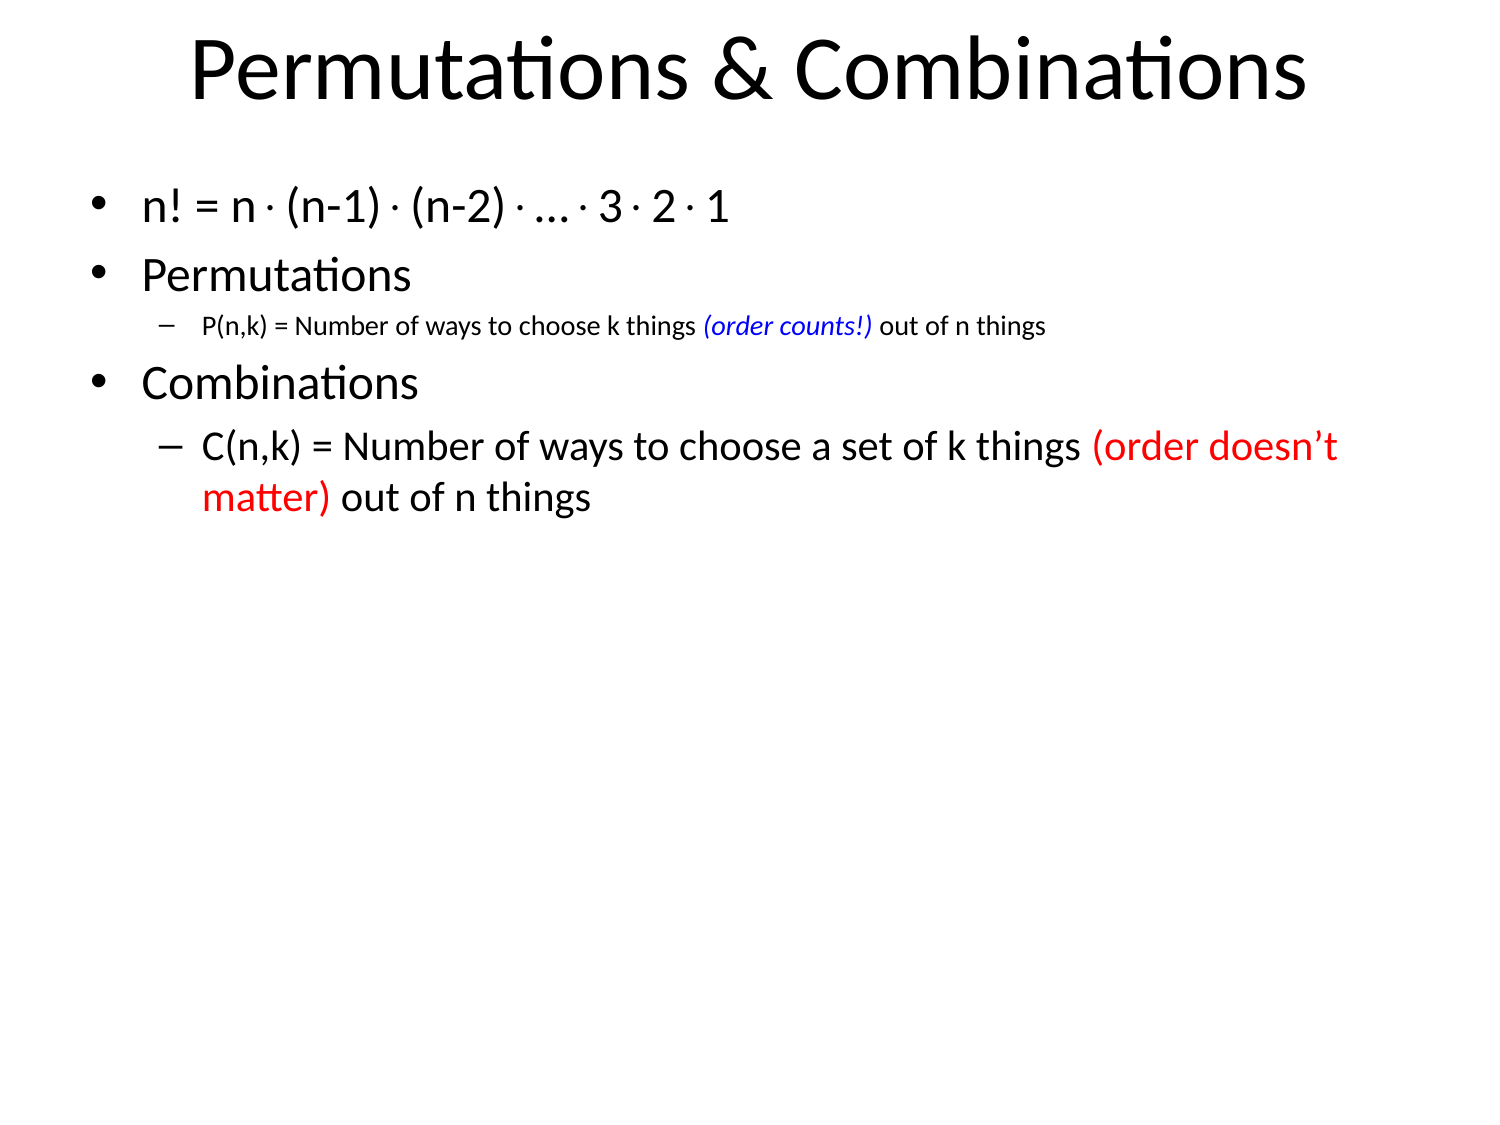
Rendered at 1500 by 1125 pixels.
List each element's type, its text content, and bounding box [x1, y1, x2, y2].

list n! = n(n-1)(n-2)…321 Permutations P(n,k) = Number of ways to choose k things (order counts!) out of n things Combinations C(n,k) = Number of ways to choose a set of k things (order doesn’t matter) out of n things Example: {brush, floss, gargle} C(n,1) = #ways to choose one thing: 3 {brush}, {floss}, {gargle} C(n,2) = #ways to do choose two things: 3 {brush, floss}, {brush, gargle}, {floss, gargle} C(n,3) = #ways to choose three things: 1 {brush, floss, gargle} [75, 164, 1425, 908]
title Permutations & Combinations [75, 0, 1425, 158]
